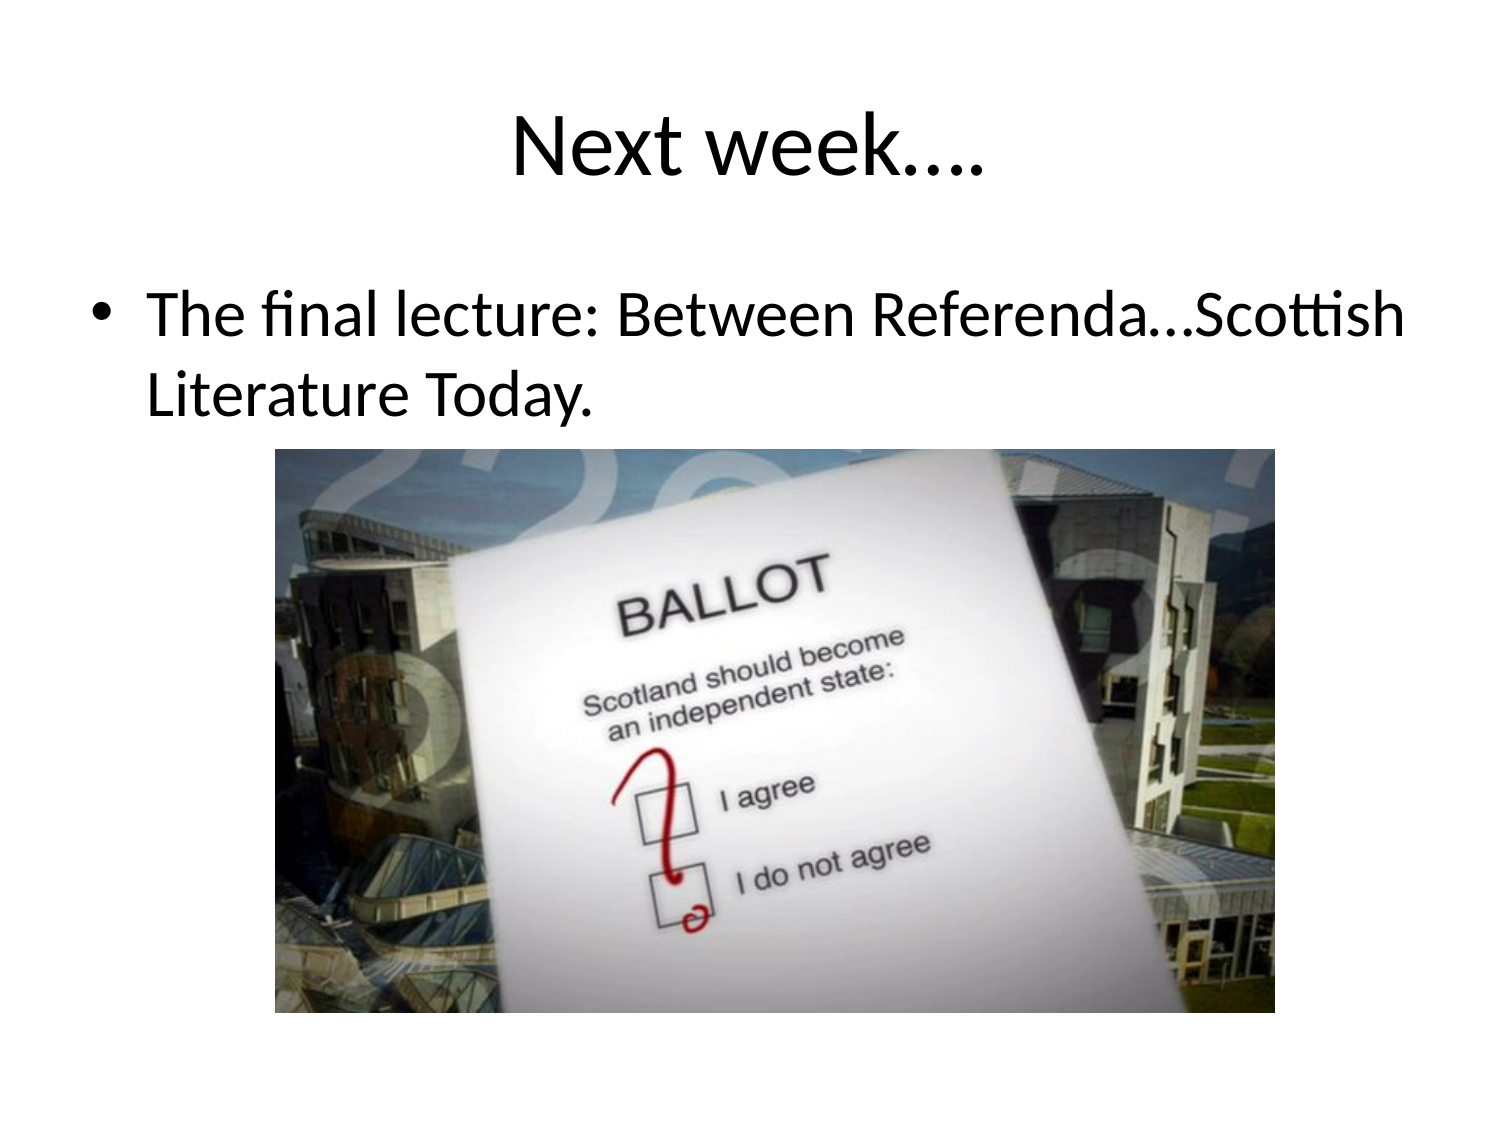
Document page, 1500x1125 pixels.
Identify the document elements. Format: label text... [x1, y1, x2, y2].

title Next week…. [74, 44, 1426, 233]
picture [274, 449, 1276, 1013]
list The final lecture: Between Referenda…Scottish Literature Today. [74, 262, 1426, 1006]
